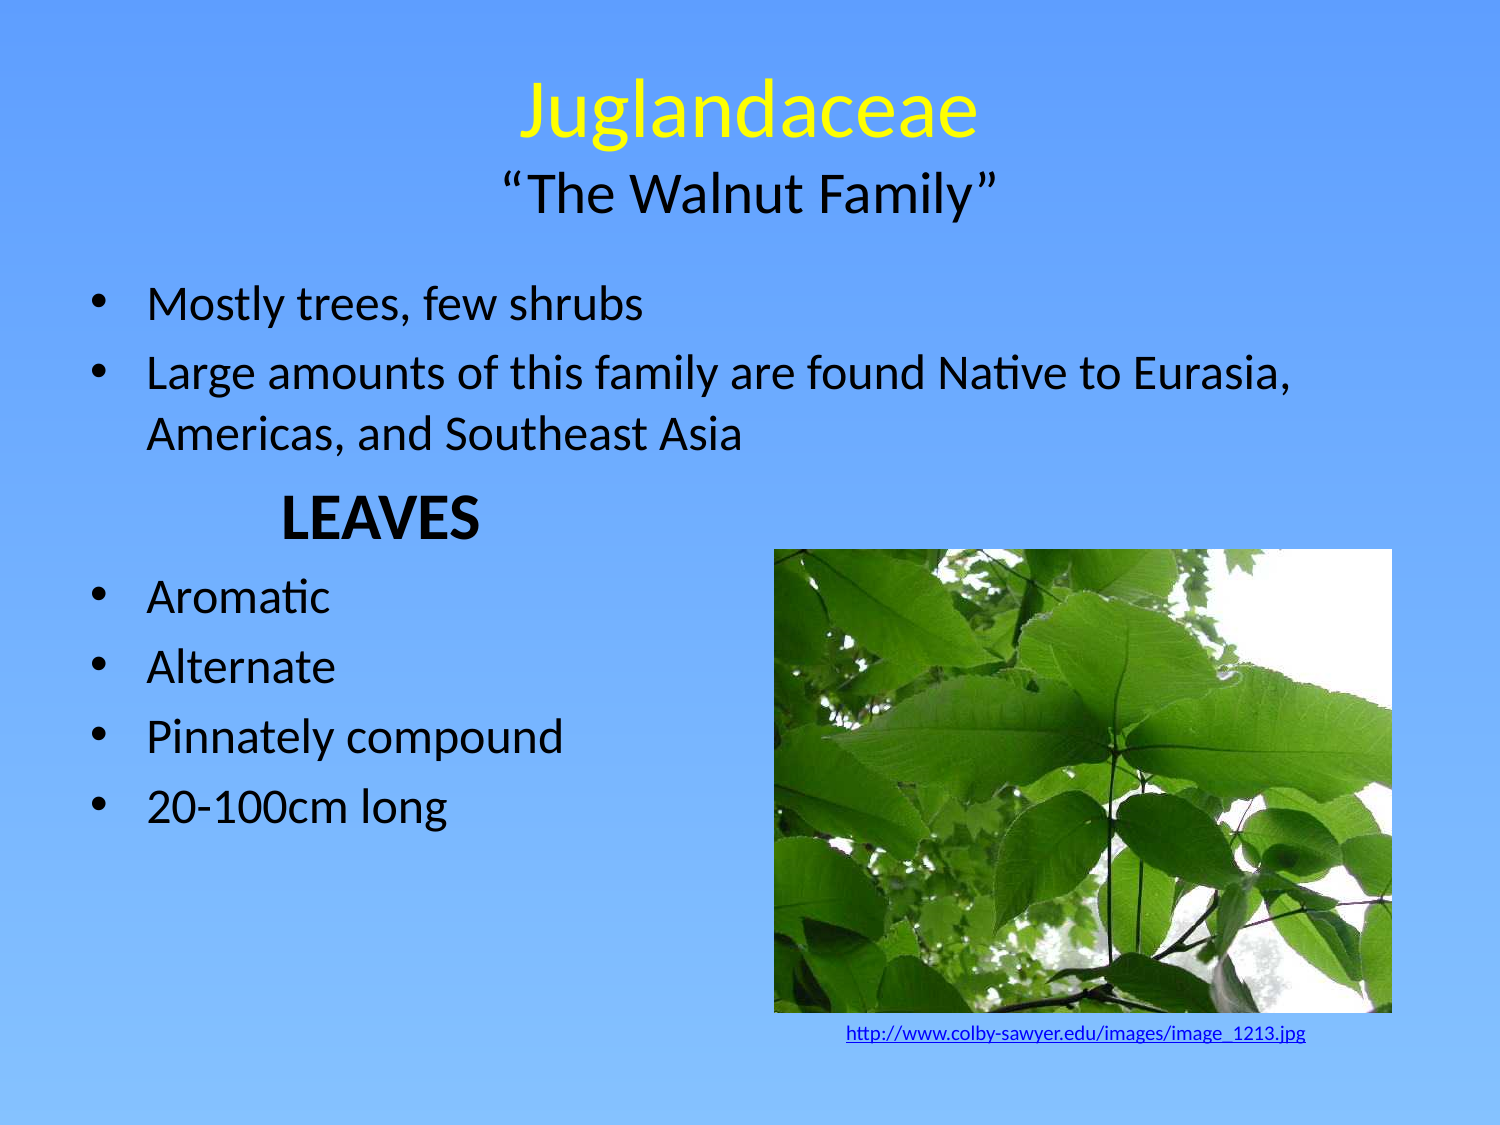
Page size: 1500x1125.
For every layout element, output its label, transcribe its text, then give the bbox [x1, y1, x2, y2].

picture [774, 549, 1392, 1013]
list Mostly trees, few shrubs Large amounts of this family are found Native to Eurasia, Americas, and Southeast Asia LEAVES Aromatic Alternate Pinnately compound 20-100cm long [75, 262, 1425, 1005]
text_box http://www.colby-sawyer.edu/images/image_1213.jpg [831, 1022, 1321, 1078]
title Juglandaceae “The Walnut Family” [75, 45, 1425, 233]
